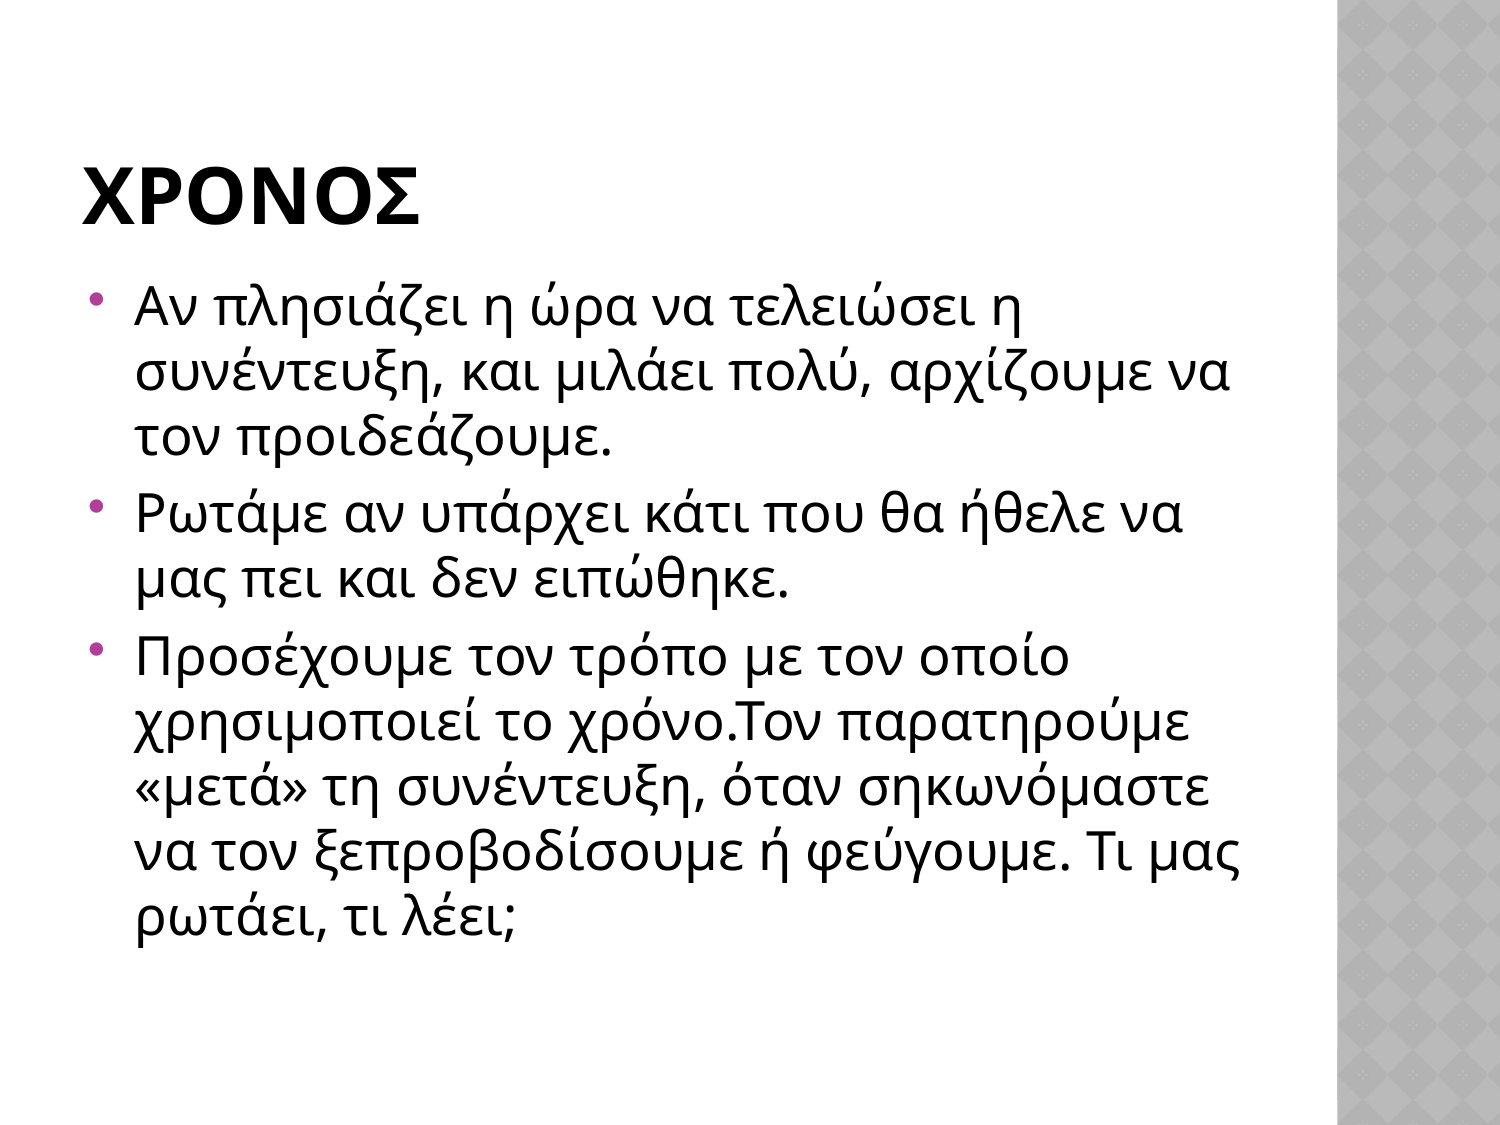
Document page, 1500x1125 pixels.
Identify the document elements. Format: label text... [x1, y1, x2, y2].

title χρονοσ [75, 52, 1263, 240]
list Αν πλησιάζει η ώρα να τελειώσει η συνέντευξη, και μιλάει πολύ, αρχίζουμε να τον προιδεάζουμε. Ρωτάμε αν υπάρχει κάτι που θα ήθελε να μας πει και δεν ειπώθηκε. Προσέχουμε τον τρόπο με τον οποίο χρησιμοποιεί το χρόνο.Τον παρατηρούμε «μετά» τη συνέντευξη, όταν σηκωνόμαστε να τον ξεπροβοδίσουμε ή φεύγουμε. Τι μας ρωτάει, τι λέει; [75, 264, 1263, 1059]
